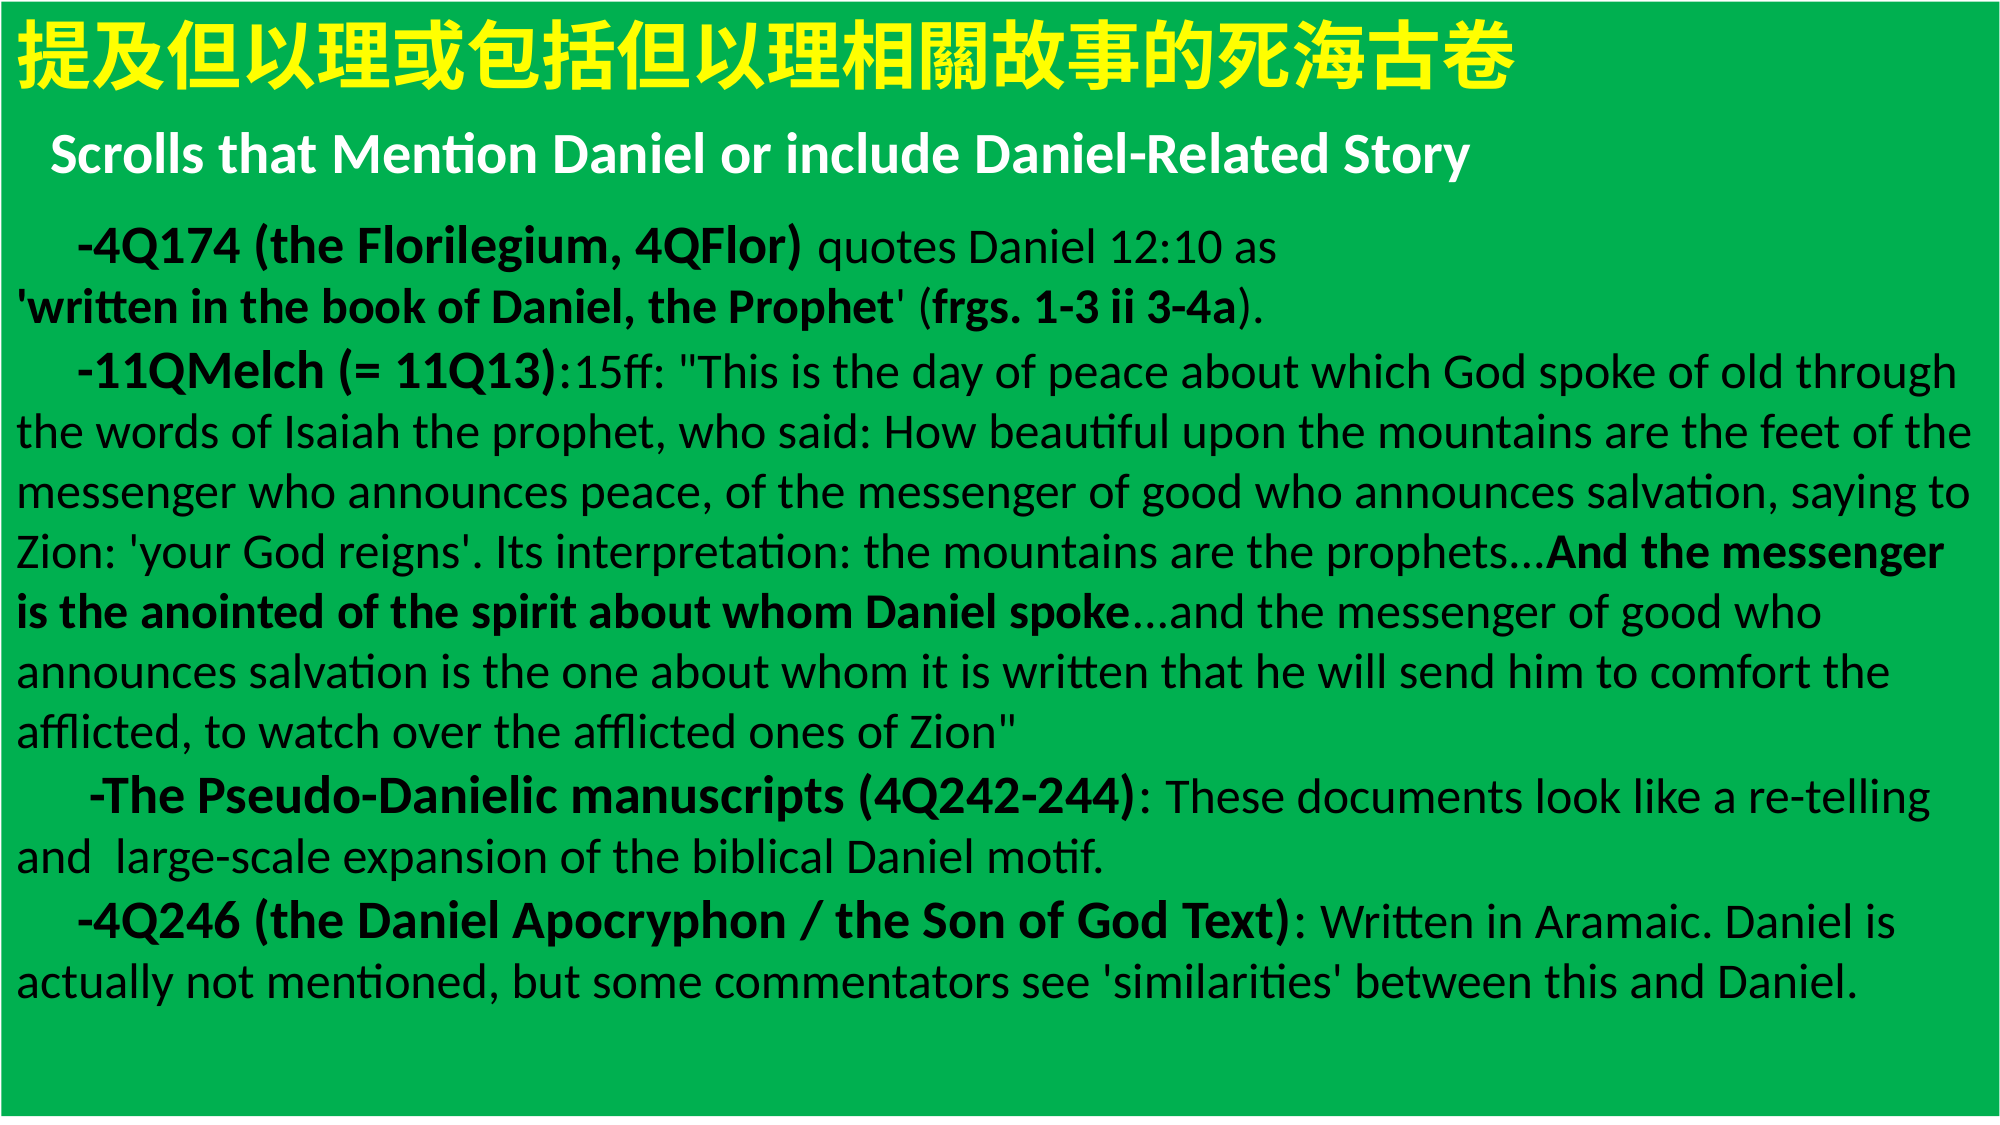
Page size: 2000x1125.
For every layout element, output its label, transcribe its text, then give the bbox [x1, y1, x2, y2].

text_box 提及但以理或包括但以理相關故事的死海古卷 Scrolls that Mention Daniel or include Daniel-Related Story -4Q174 (the Florilegium, 4QFlor) quotes Daniel 12:10 as 'written in the book of Daniel, the Prophet' (frgs. 1-3 ii 3-4a). -11QMelch (= 11Q13):15ff: "This is the day of peace about which God spoke of old through the words of Isaiah the prophet, who said: How beautiful upon the mountains are the feet of the messenger who announces peace, of the messenger of good who announces salvation, saying to Zion: 'your God reigns'. Its interpretation: the mountains are the prophets...And the messenger is the anointed of the spirit about whom Daniel spoke...and the messenger of good who announces salvation is the one about whom it is written that he will send him to comfort the afflicted, to watch over the afflicted ones of Zion" -The Pseudo-Danielic manuscripts (4Q242-244): These documents look like a re-telling and large-scale expansion of the biblical Daniel motif. -4Q246 (the Daniel Apocryphon / the Son of God Text): Written in Aramaic. Daniel is actually not mentioned, but some commentators see 'similarities' between this and Daniel. [1, 1, 2000, 1117]
